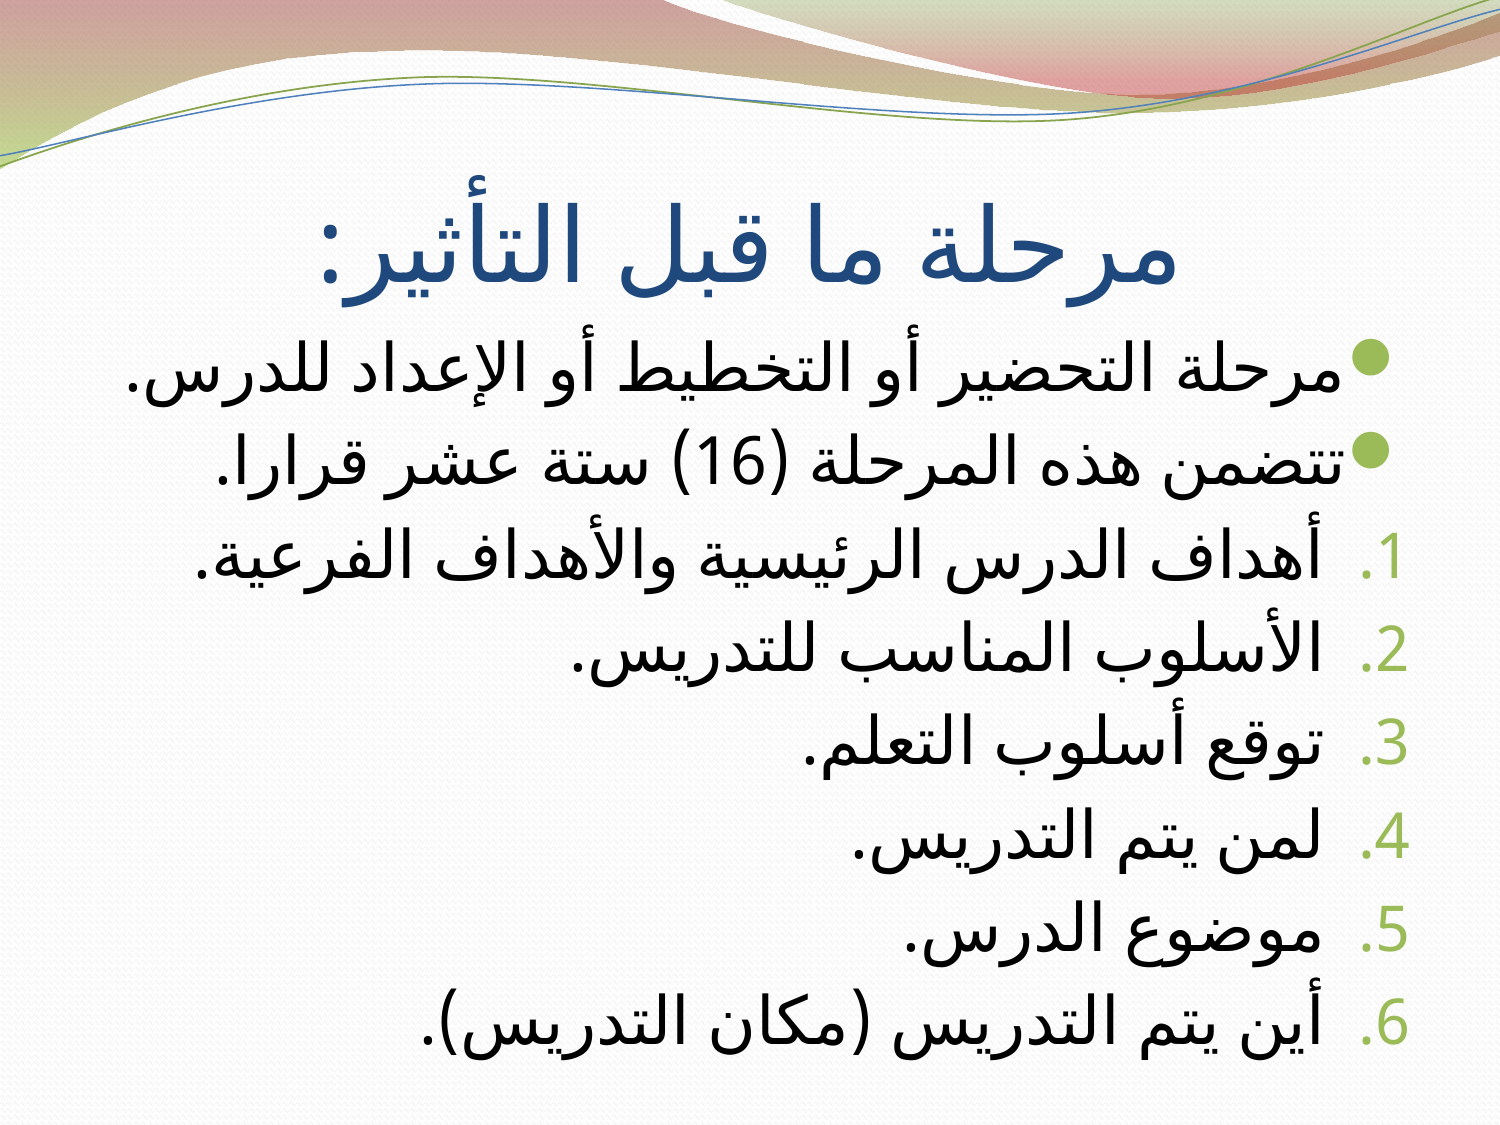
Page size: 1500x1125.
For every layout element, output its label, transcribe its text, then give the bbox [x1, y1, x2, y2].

list مرحلة التحضير أو التخطيط أو الإعداد للدرس. تتضمن هذه المرحلة (16) ستة عشر قرارا. أهداف الدرس الرئيسية والأهداف الفرعية. الأسلوب المناسب للتدريس. توقع أسلوب التعلم. لمن يتم التدريس. موضوع الدرس. أين يتم التدريس (مكان التدريس). [75, 317, 1425, 1038]
title مرحلة ما قبل التأثير: [75, 115, 1425, 303]
